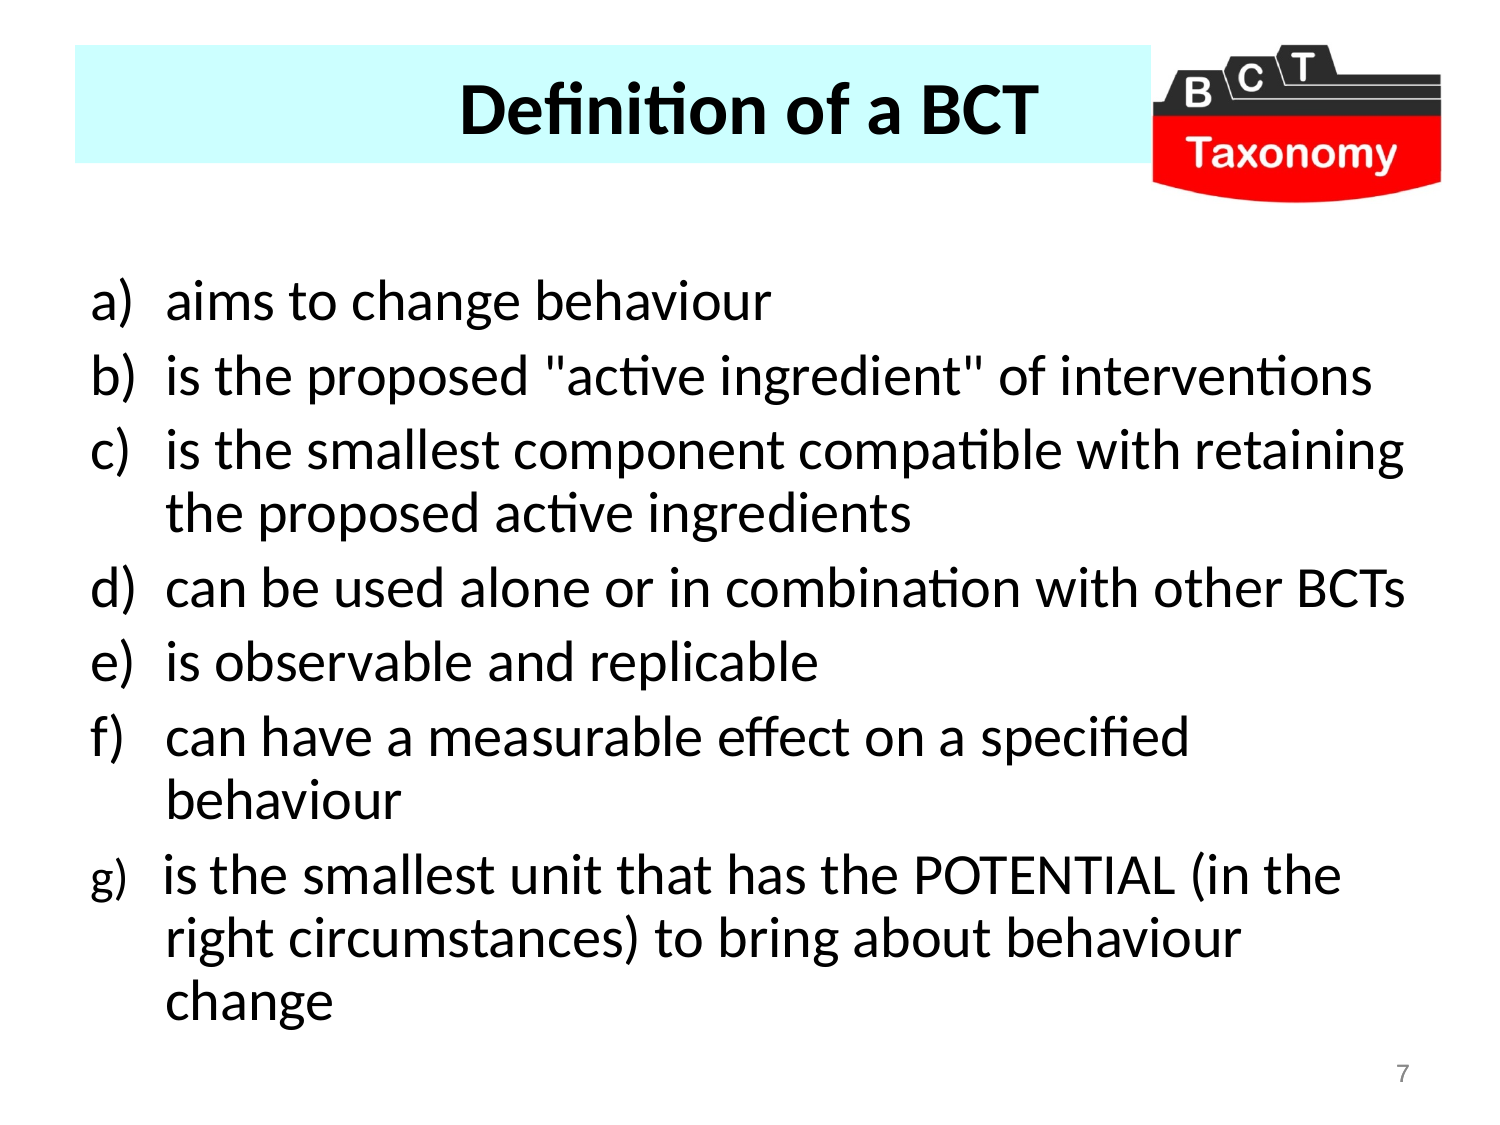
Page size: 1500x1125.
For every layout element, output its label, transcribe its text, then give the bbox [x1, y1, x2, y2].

list aims to change behaviour is the proposed "active ingredient" of interventions is the smallest component compatible with retaining the proposed active ingredients can be used alone or in combination with other BCTs is observable and replicable can have a measurable effect on a specified behaviour g) is the smallest unit that has the POTENTIAL (in the right circumstances) to bring about behaviour change [74, 262, 1426, 1071]
picture [1151, 42, 1442, 205]
title Definition of a BCT [74, 44, 1148, 164]
text_box 7 [1074, 1042, 1425, 1103]
